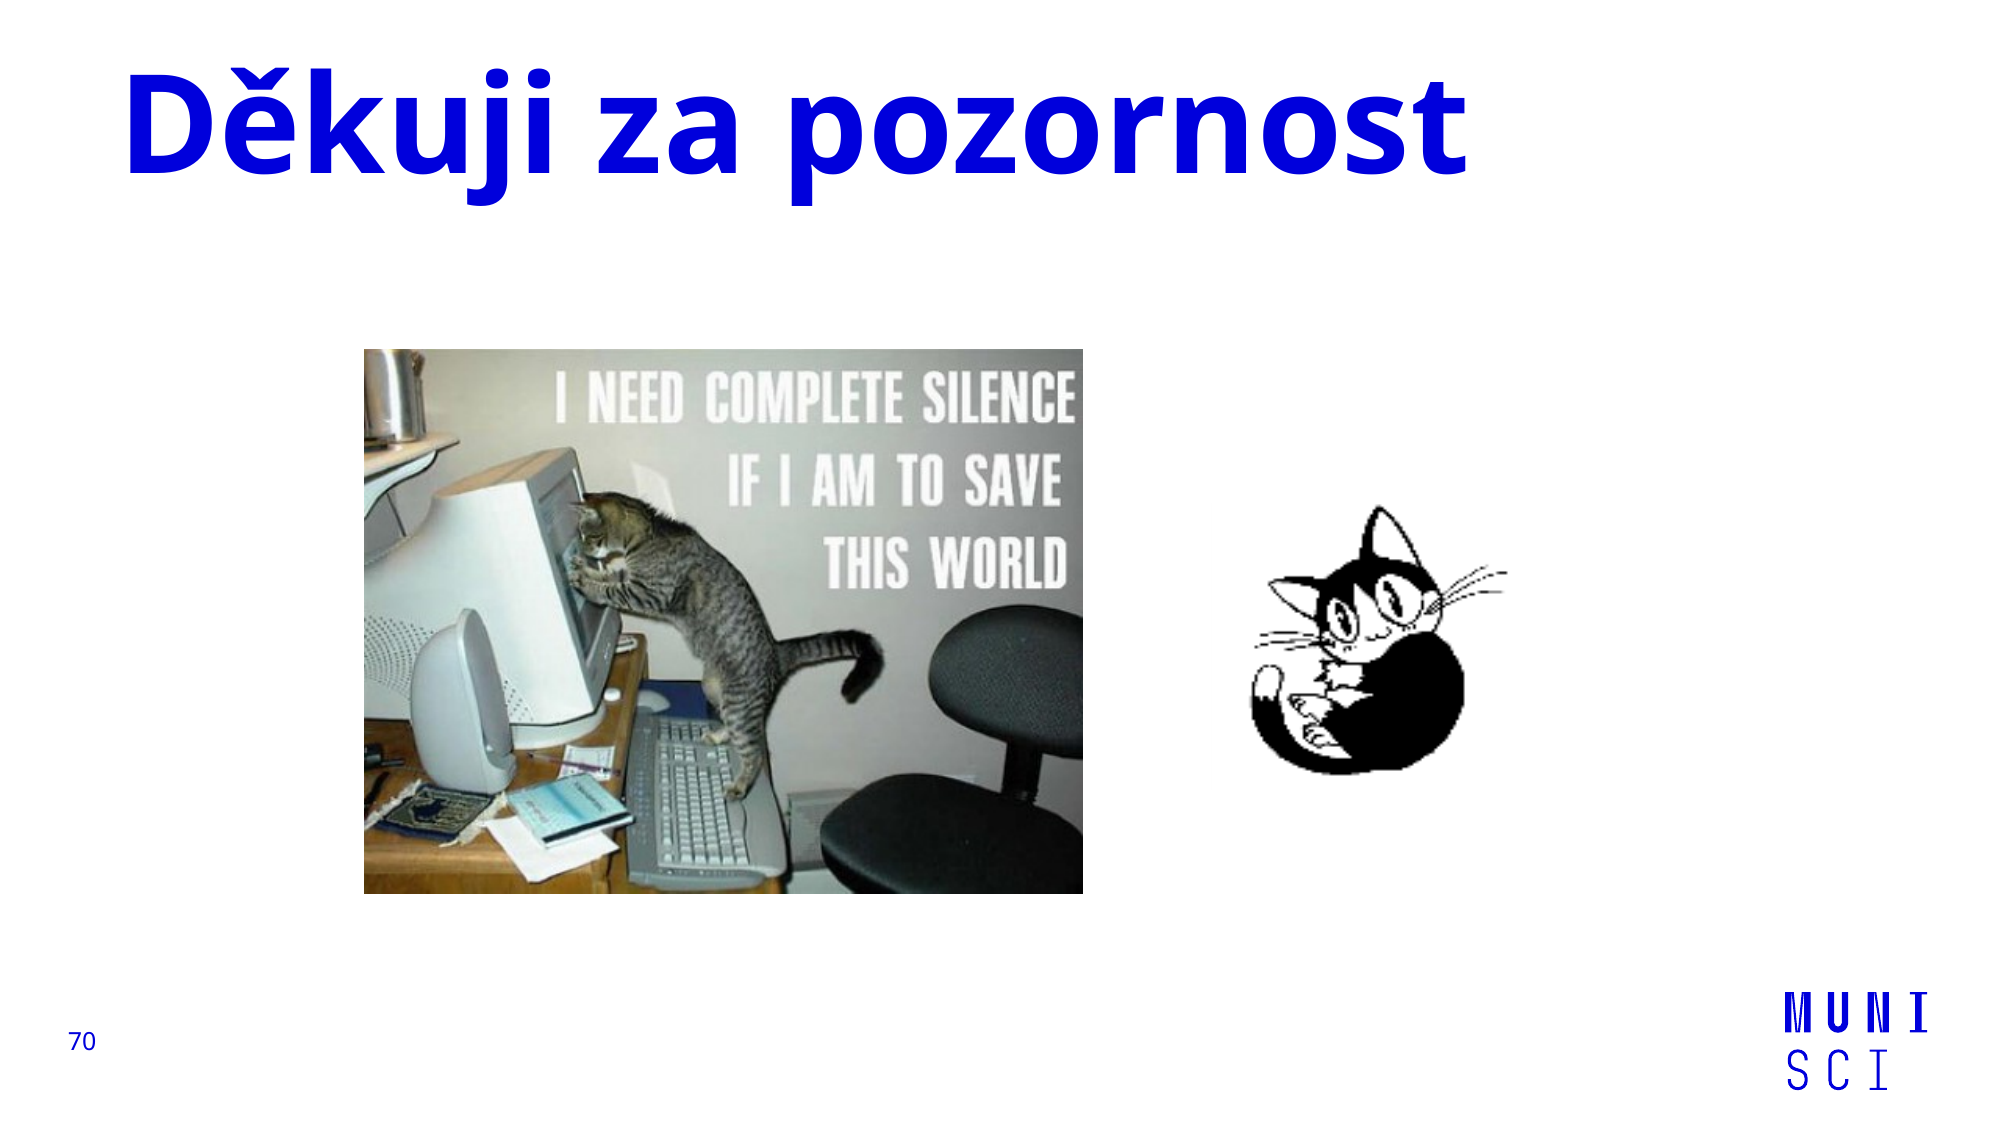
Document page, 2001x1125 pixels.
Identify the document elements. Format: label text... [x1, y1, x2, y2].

title Děkuji za pozornost [118, 118, 1883, 193]
picture [363, 349, 1084, 894]
slide_number 70 [67, 1021, 110, 1063]
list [1210, 503, 1532, 790]
